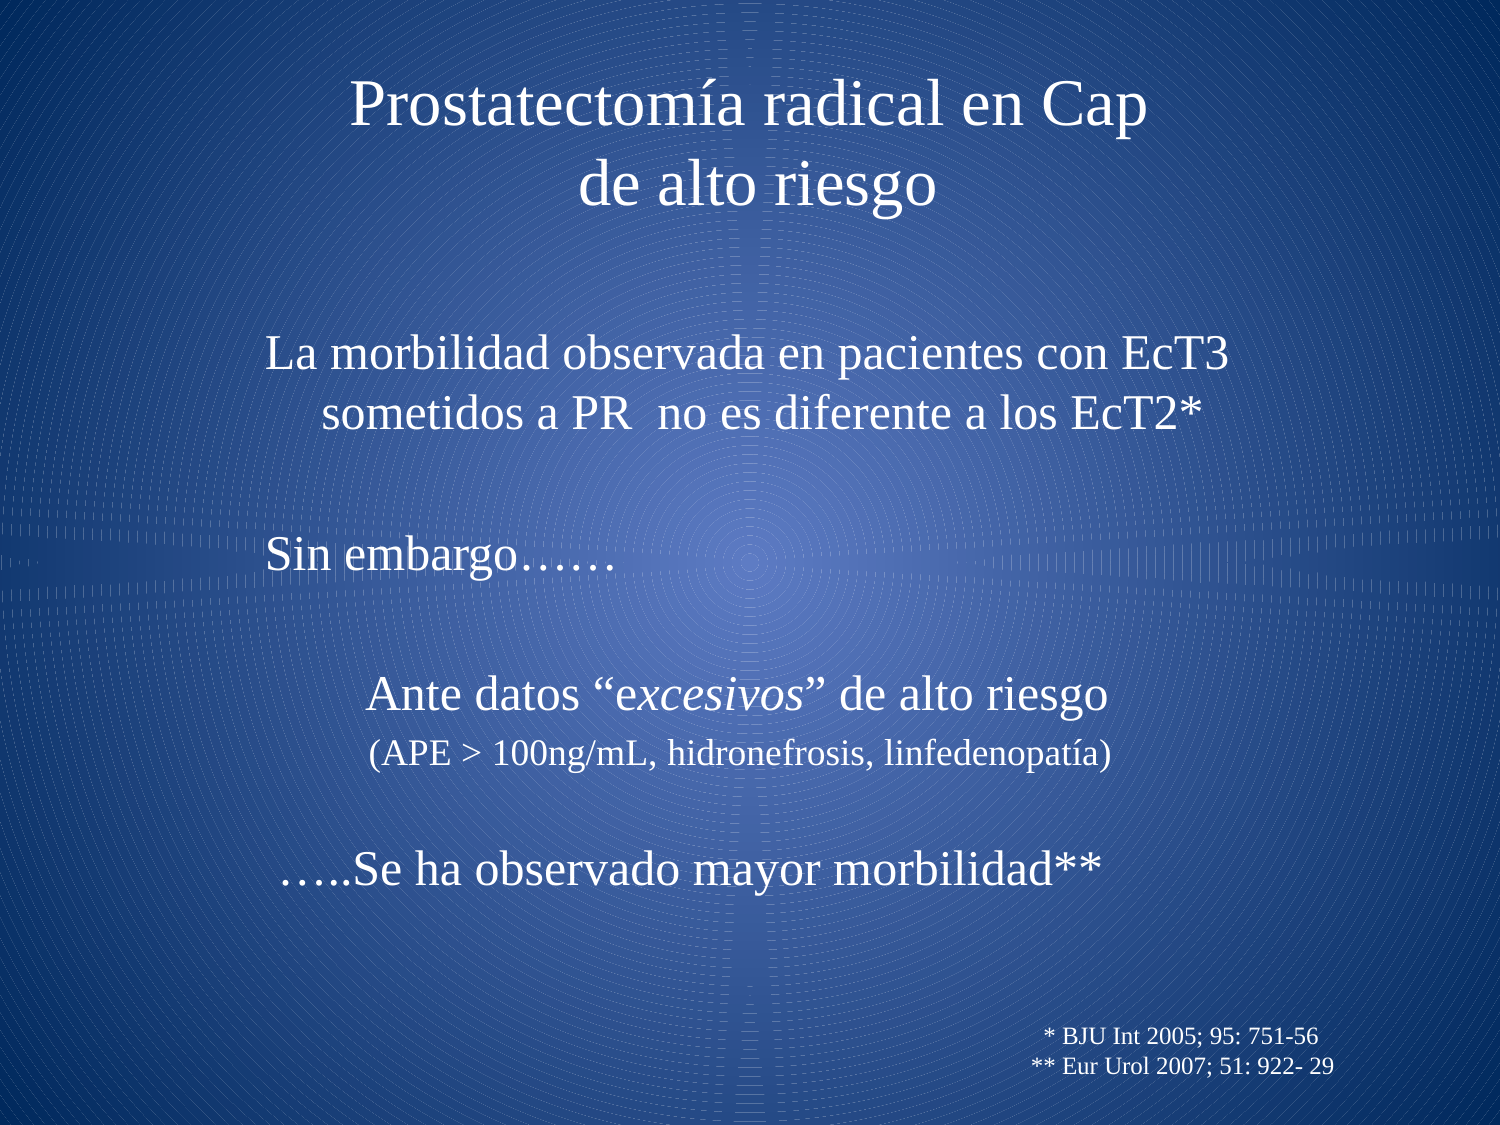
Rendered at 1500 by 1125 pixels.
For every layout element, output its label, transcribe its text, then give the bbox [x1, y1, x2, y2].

list La morbilidad observada en pacientes con EcT3 sometidos a PR no es diferente a los EcT2* Sin embargo…… Ante datos “excesivos” de alto riesgo (APE > 100ng/mL, hidronefrosis, linfedenopatía) …..Se ha observado mayor morbilidad** [249, 312, 1450, 1125]
title Prostatectomía radical en Cap de alto riesgo [75, 45, 1425, 233]
text_box * BJU Int 2005; 95: 751-56 ** Eur Urol 2007; 51: 922- 29 [1016, 1012, 1359, 1088]
